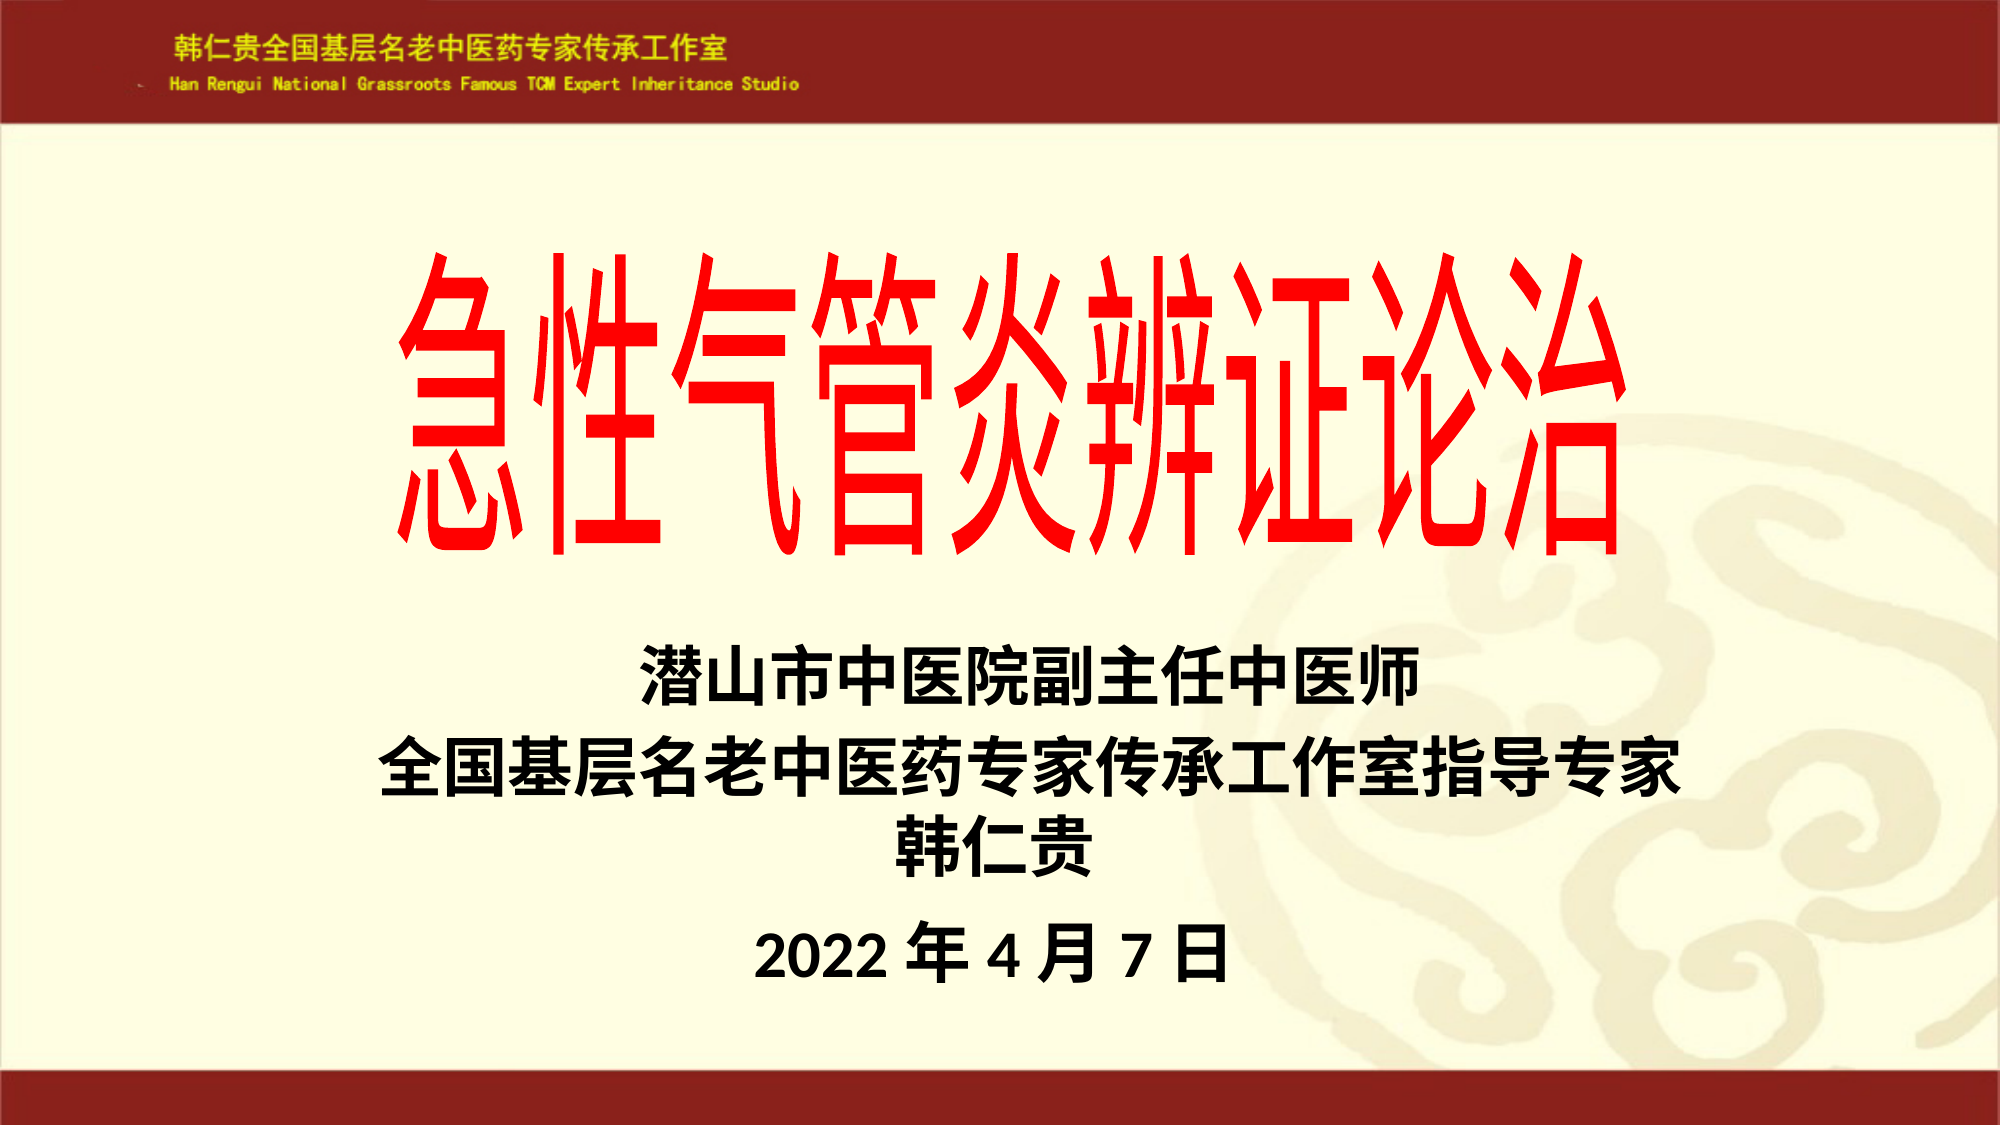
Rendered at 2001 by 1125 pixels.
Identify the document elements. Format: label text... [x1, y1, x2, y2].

subtitle 潜山市中医院副主任中医师 全国基层名老中医药专家传承工作室指导专家 [333, 636, 1727, 814]
text_box 韩仁贵 [362, 806, 1627, 897]
picture [0, 0, 2000, 1125]
text_box 2022年4月7日 [363, 912, 1626, 1015]
